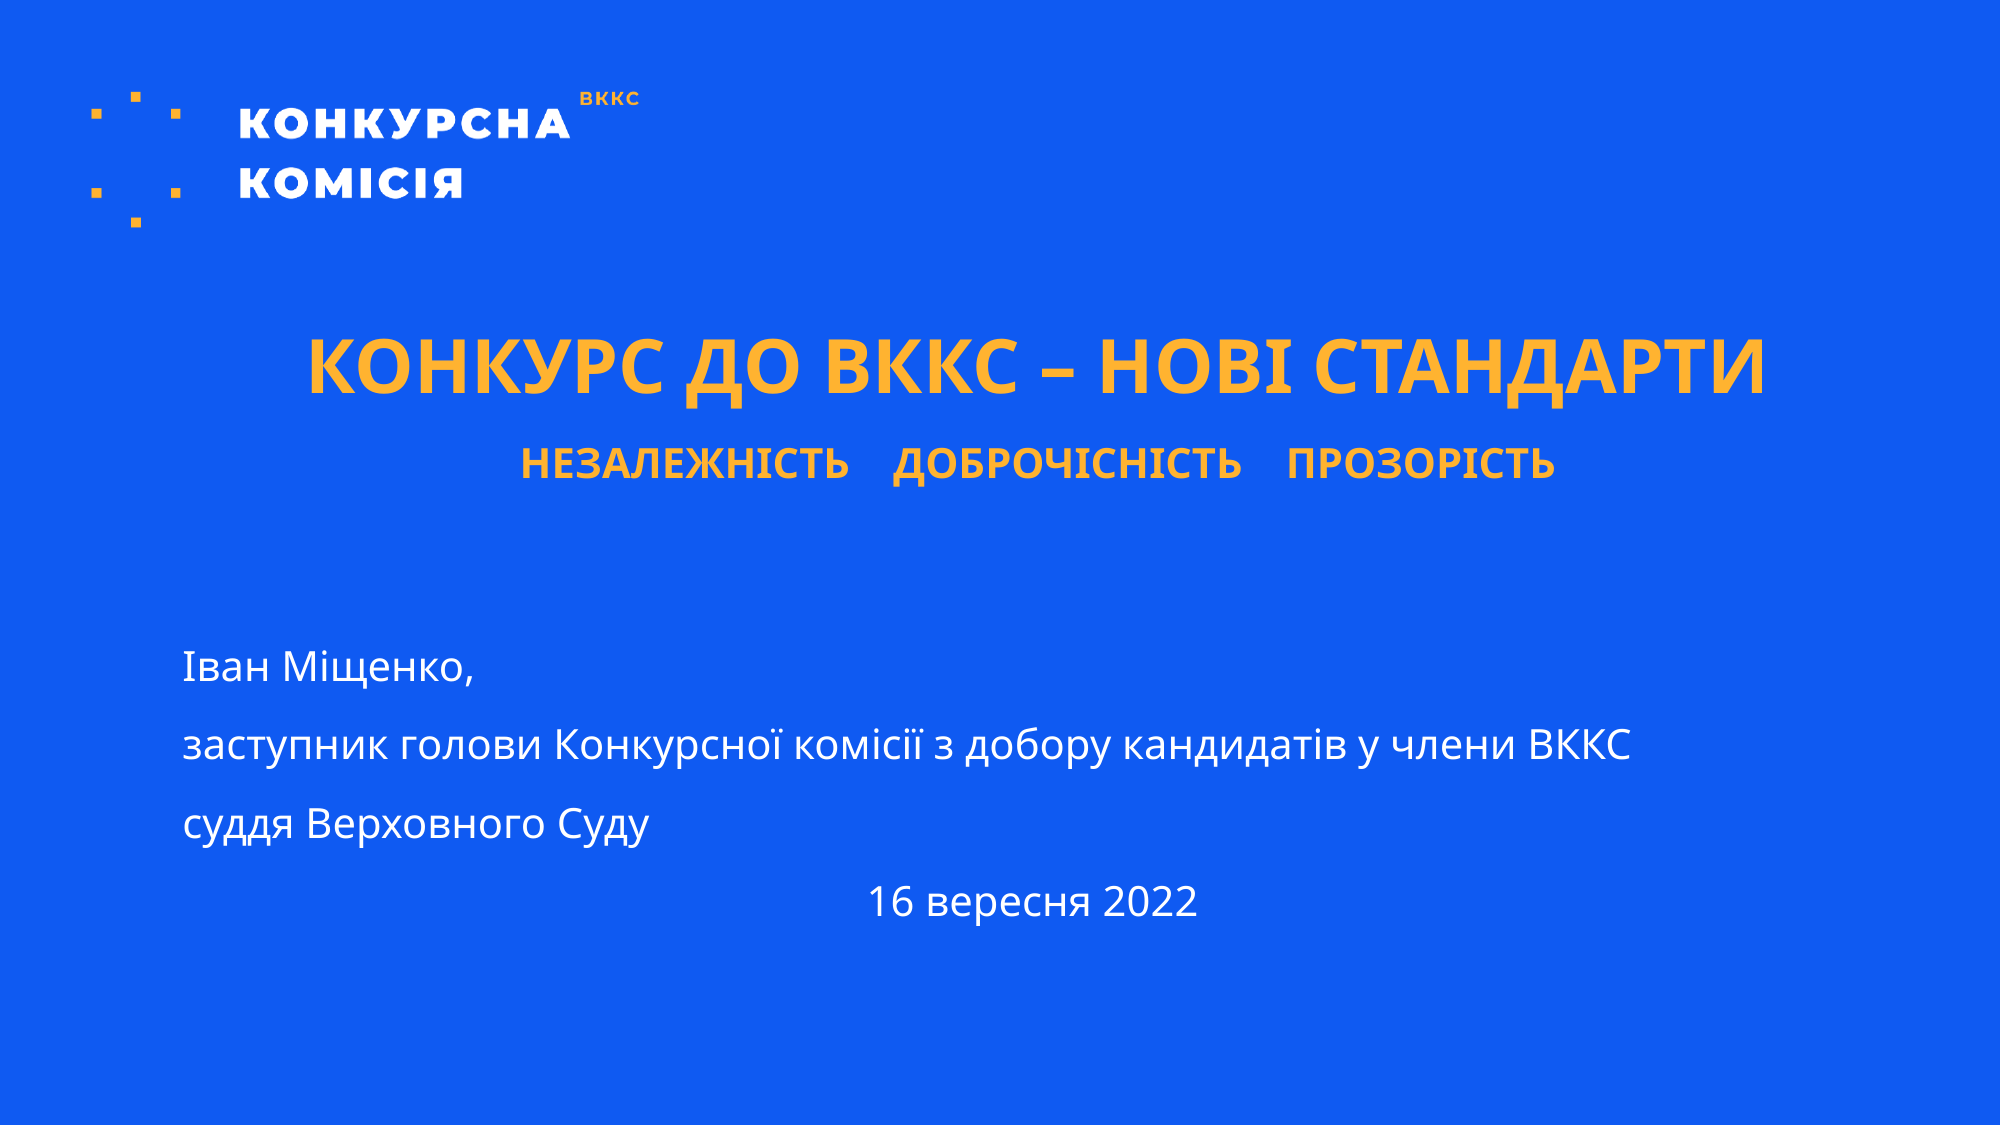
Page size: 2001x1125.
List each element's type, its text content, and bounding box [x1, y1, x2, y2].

text_box КОНКУРС ДО ВККС – НОВІ СТАНДАРТИ НЕЗАЛЕЖНІСТЬ ДОБРОЧІСНІСТЬ ПРОЗОРІСТЬ Іван Міщенко, заступник голови Конкурсної комісії з добору кандидатів у члени ВККС суддя Верховного Суду 16 вересня 2022 [167, 297, 1909, 1101]
picture [74, 74, 655, 241]
